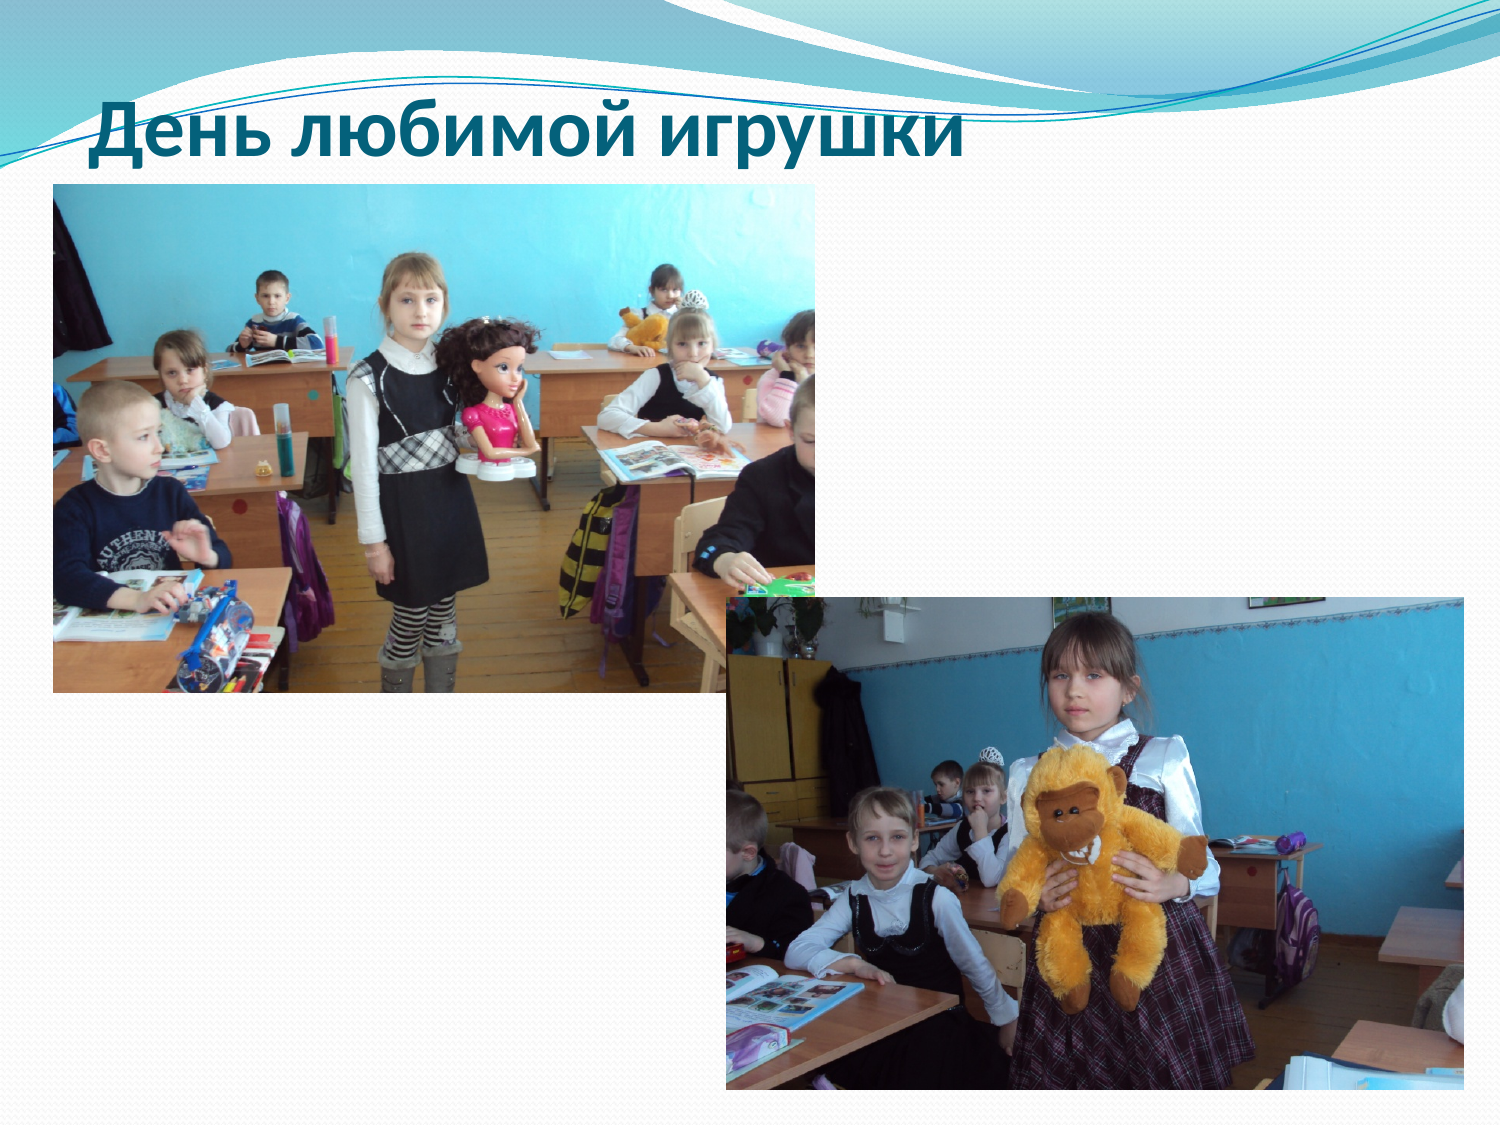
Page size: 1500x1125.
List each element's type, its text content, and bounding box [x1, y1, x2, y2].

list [726, 597, 1465, 1090]
title День любимой игрушки [88, 42, 1425, 173]
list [52, 184, 816, 693]
